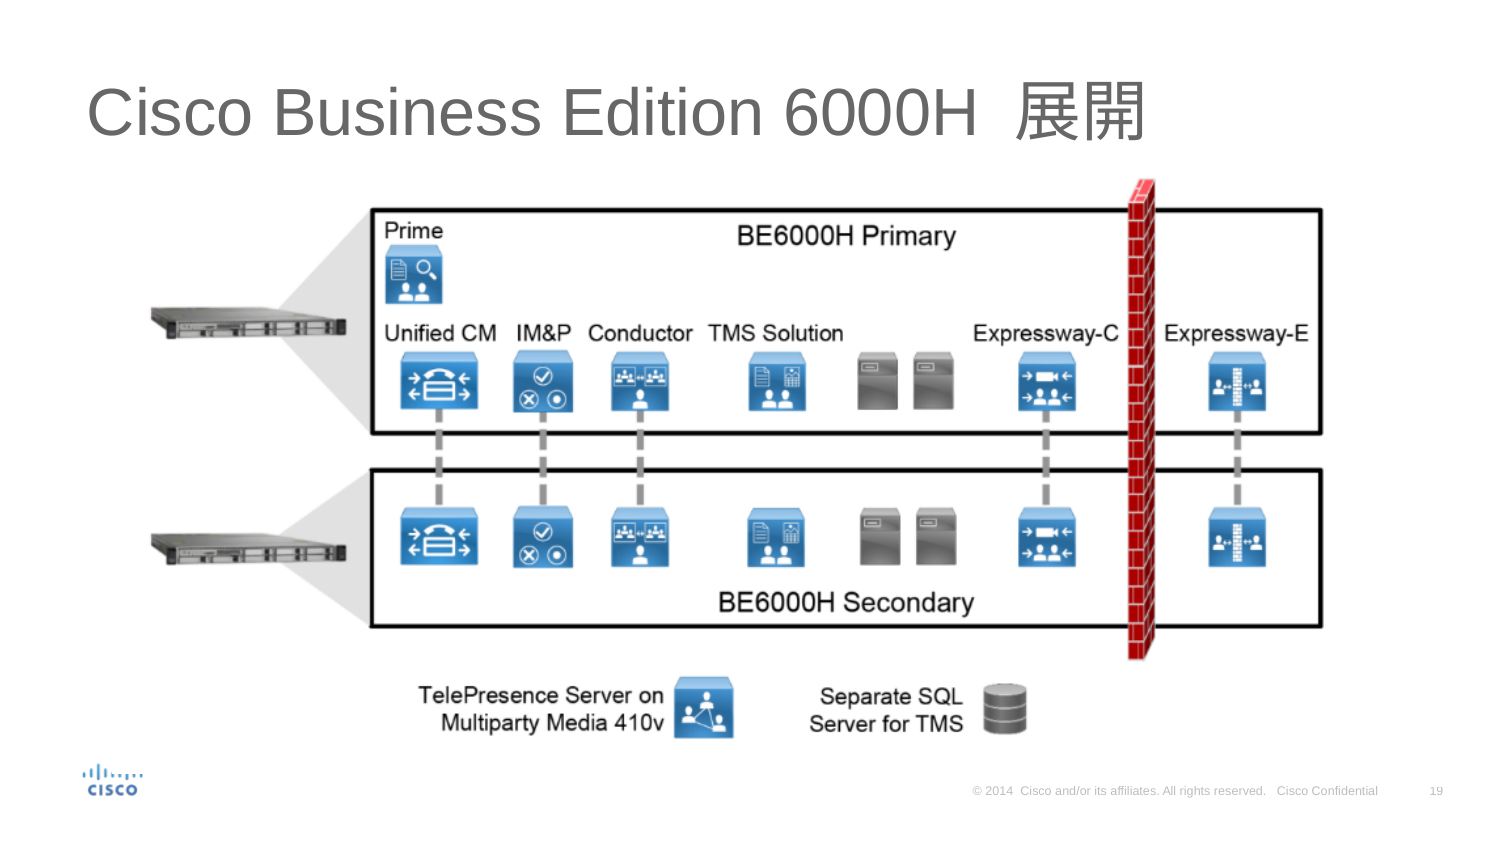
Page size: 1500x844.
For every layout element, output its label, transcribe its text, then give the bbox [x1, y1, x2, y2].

picture [77, 156, 1363, 803]
title Cisco Business Edition 6000H 展開 [71, 55, 1441, 176]
